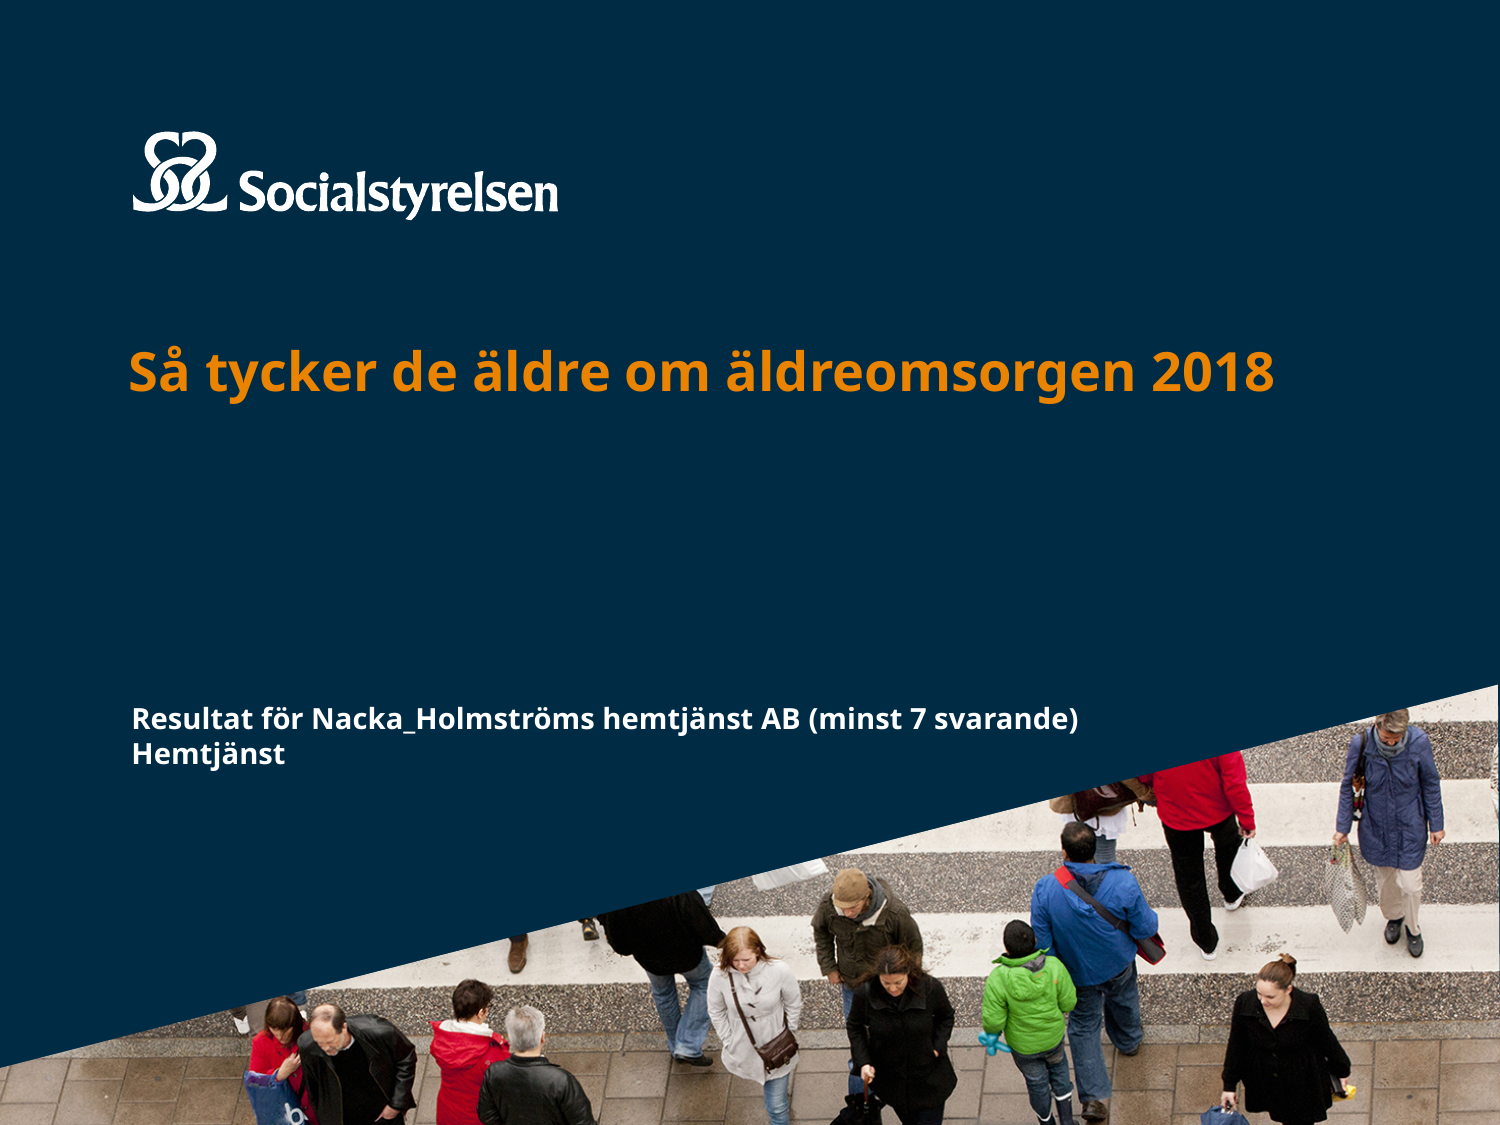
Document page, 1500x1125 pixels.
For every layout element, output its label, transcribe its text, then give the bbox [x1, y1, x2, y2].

title Så tycker de äldre om äldreomsorgen 2018 [128, 337, 1404, 519]
picture [0, 684, 1500, 1125]
